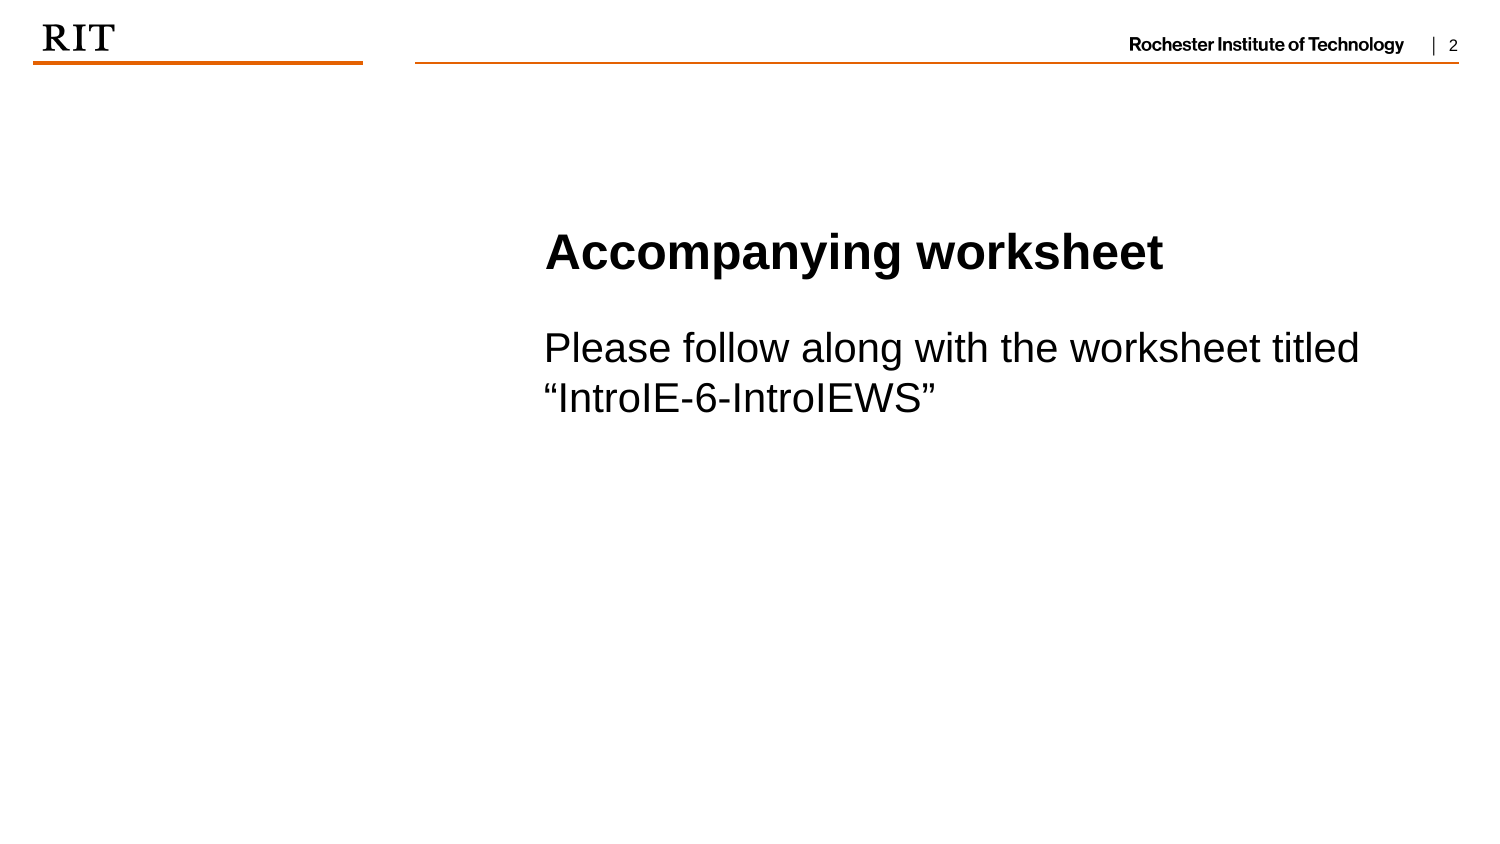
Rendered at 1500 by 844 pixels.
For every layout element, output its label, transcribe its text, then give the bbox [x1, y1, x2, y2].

list Please follow along with the worksheet titled “IntroIE-6-IntroIEWS” [532, 315, 1460, 678]
picture [1130, 37, 1404, 54]
picture [39, 18, 117, 57]
list Accompanying worksheet [533, 214, 1460, 291]
